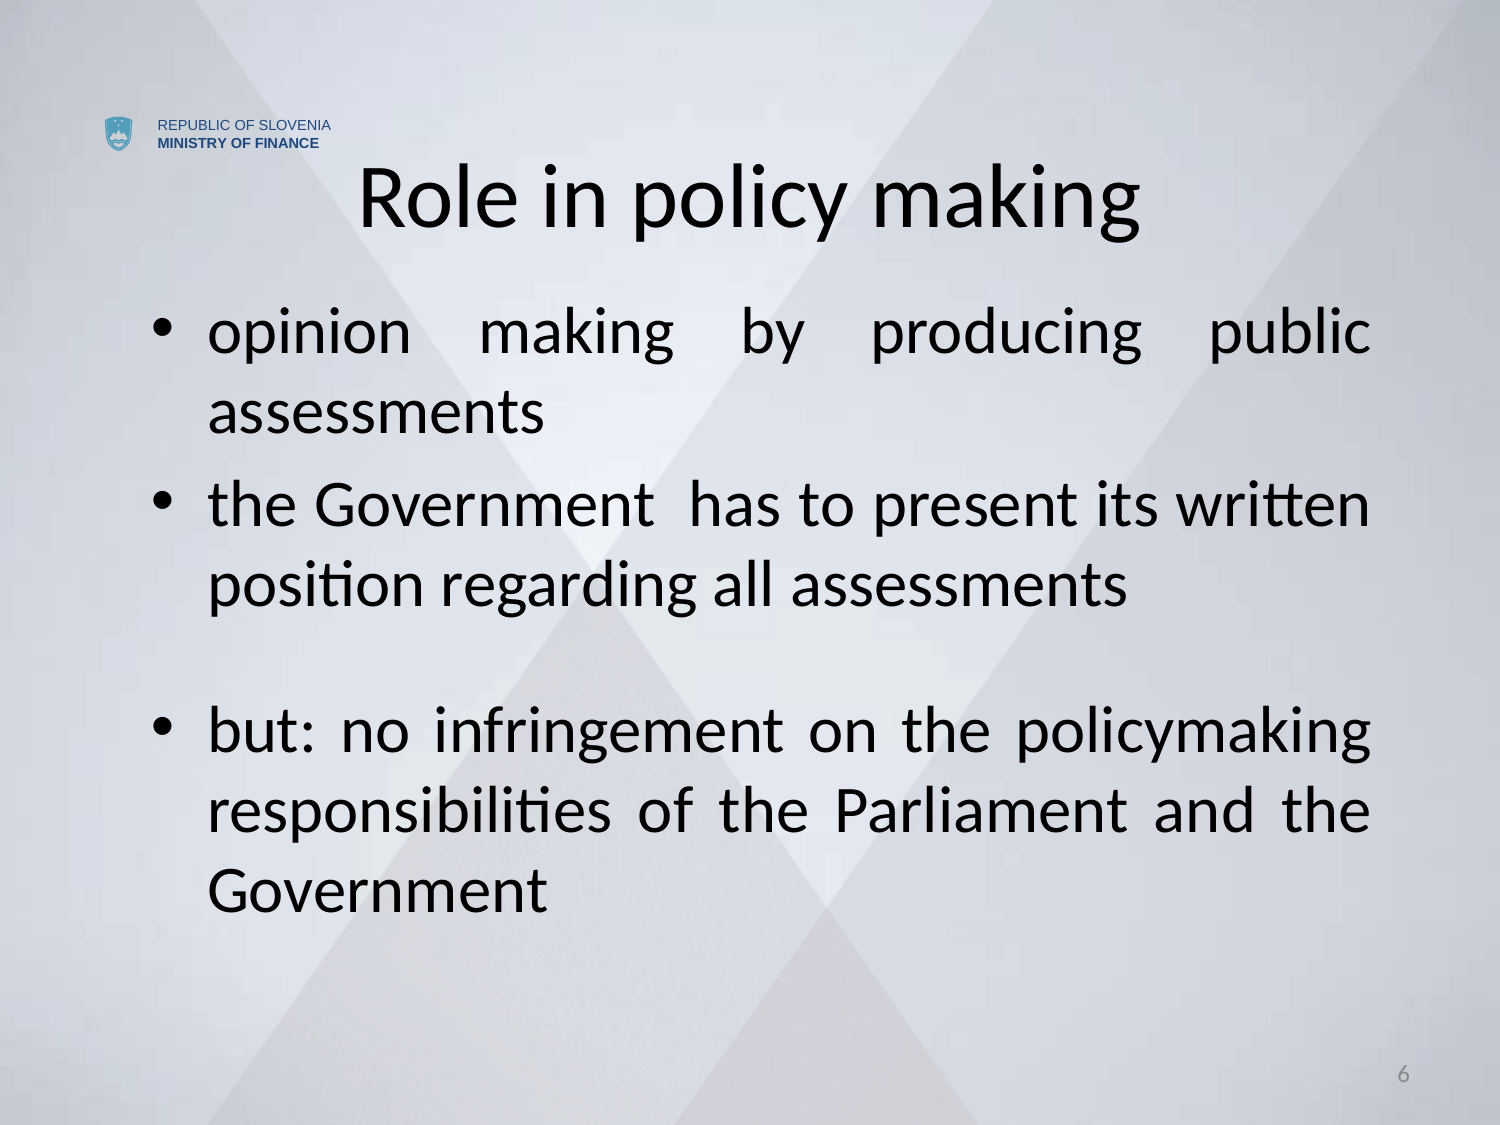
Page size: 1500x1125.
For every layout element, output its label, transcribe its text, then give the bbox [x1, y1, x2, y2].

list opinion making by producing public assessments the Government has to present its written position regarding all assessments but: no infringement on the policymaking responsibilities of the Parliament and the Government [135, 278, 1388, 1005]
picture [0, 0, 1500, 1125]
title Role in policy making [75, 149, 1425, 233]
